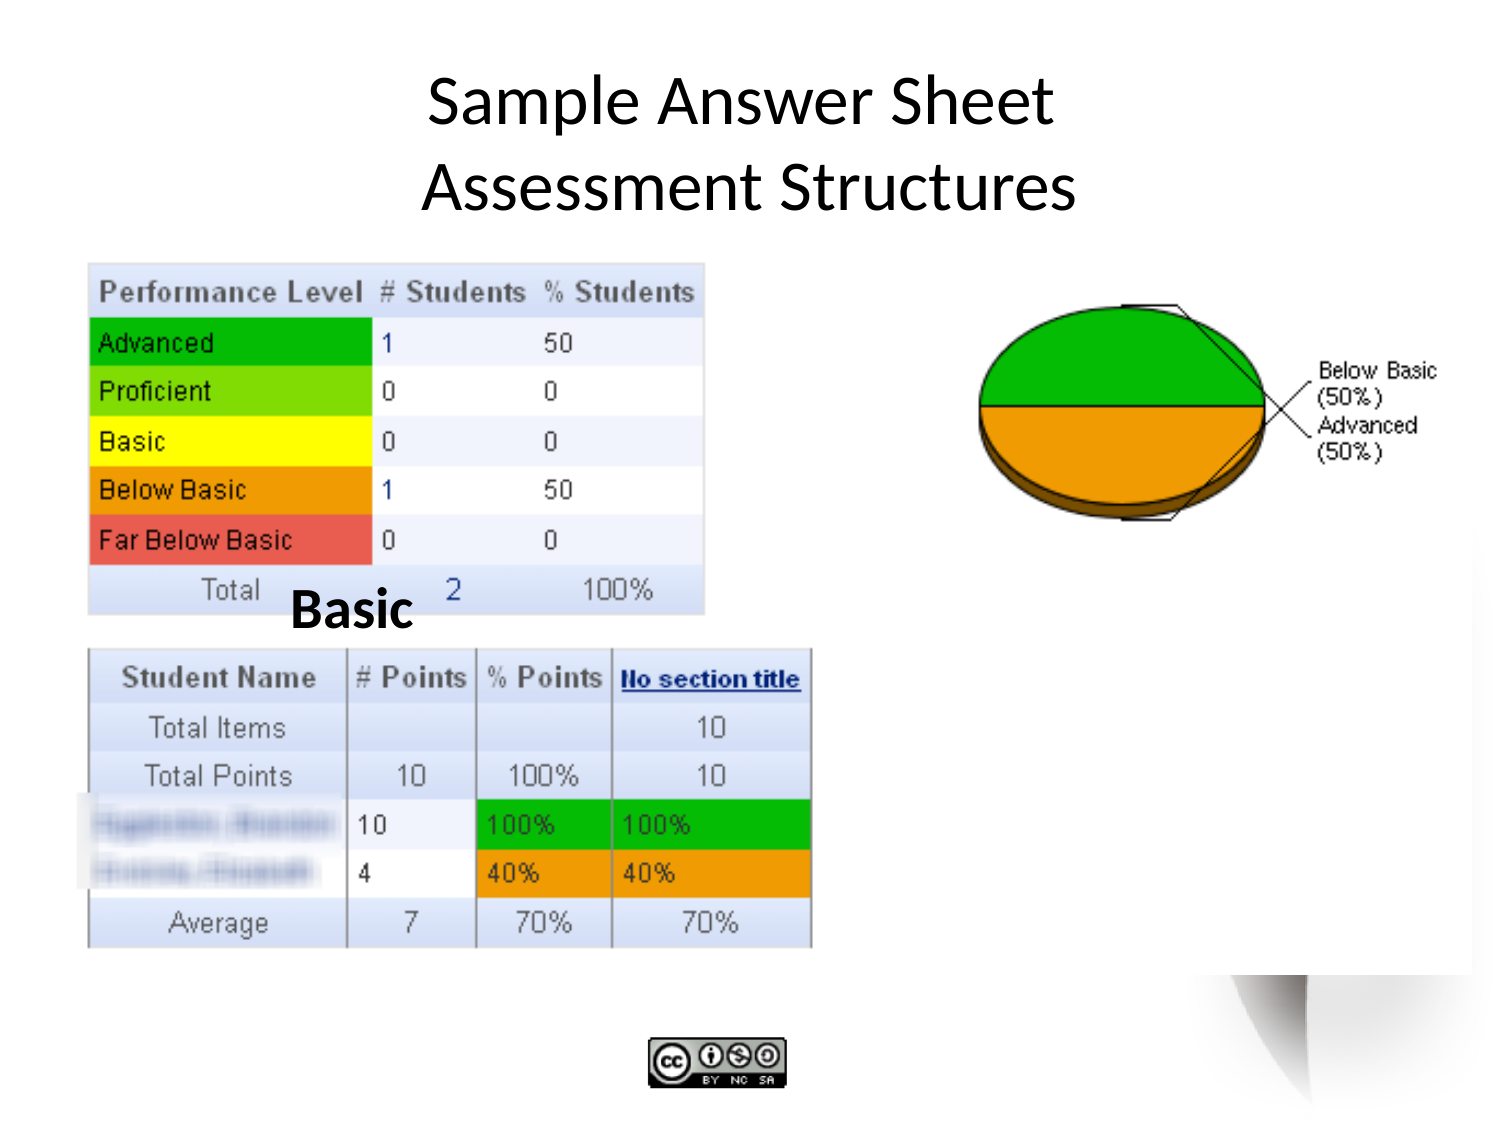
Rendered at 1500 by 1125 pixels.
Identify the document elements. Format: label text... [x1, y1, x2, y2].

picture [637, 1025, 800, 1098]
title Sample Answer Sheet Assessment Structures [75, 45, 1425, 233]
picture [62, 237, 1473, 976]
